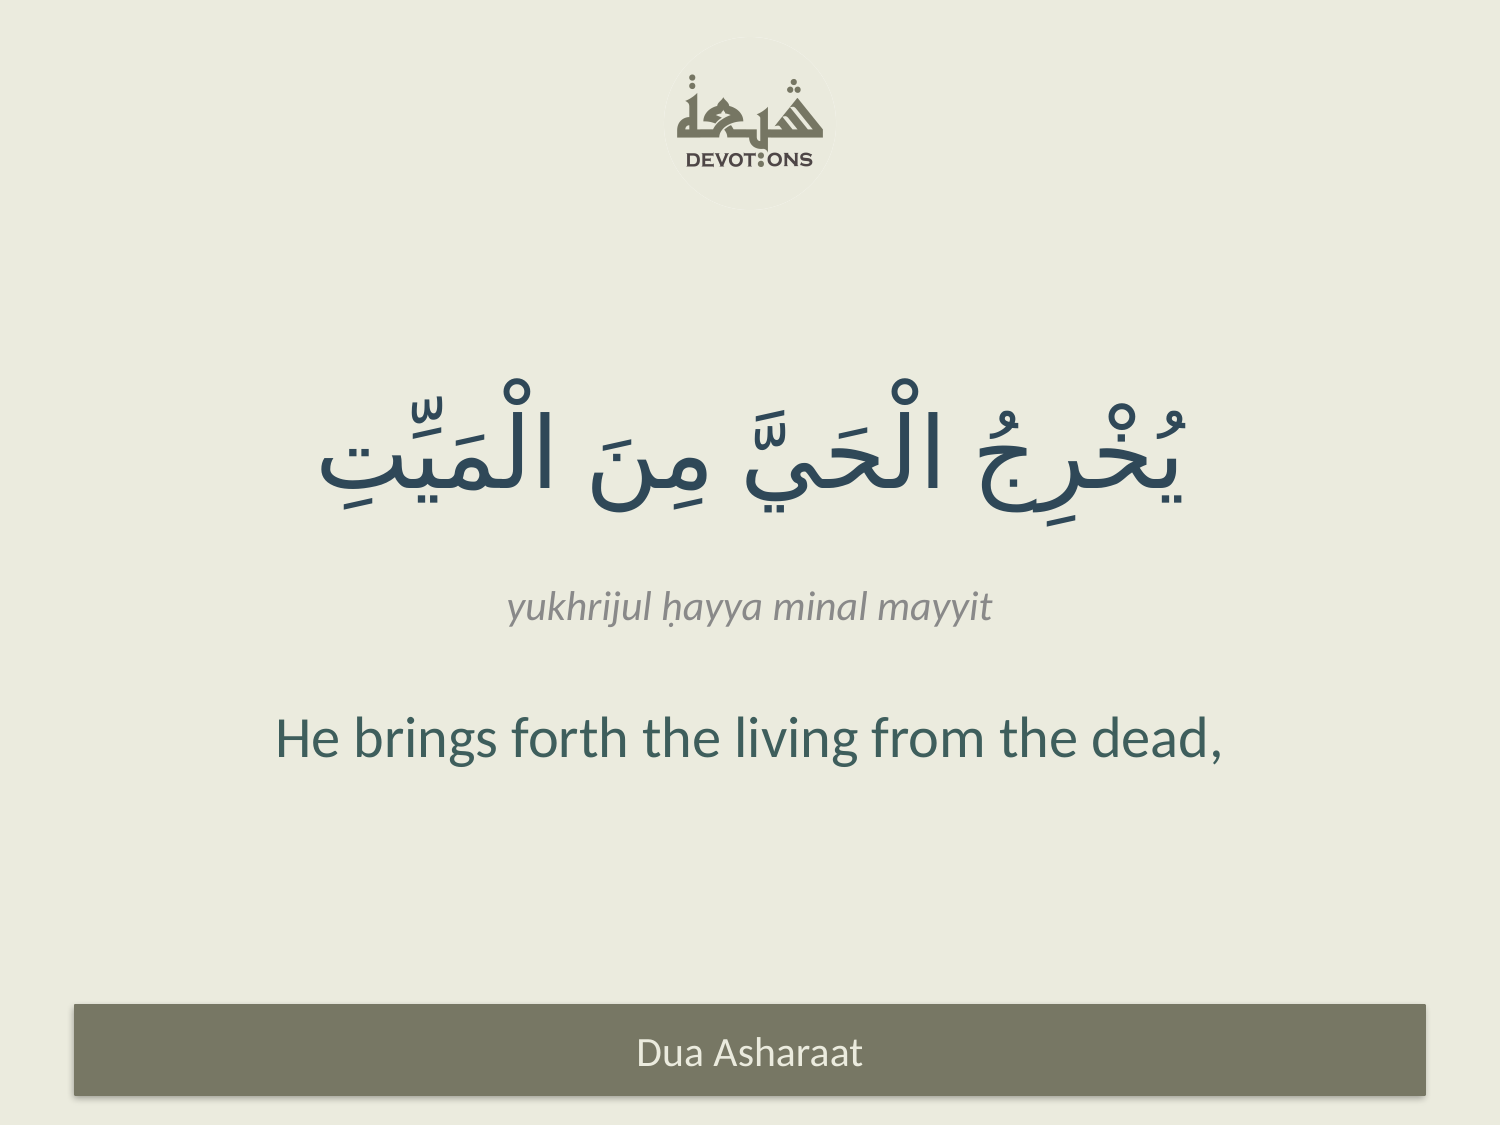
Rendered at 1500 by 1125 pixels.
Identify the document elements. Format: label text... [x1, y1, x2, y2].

picture [656, 29, 844, 218]
text_box [74, 1004, 1426, 1096]
text_box Dua Asharaat [621, 1017, 879, 1083]
text_box يُخْرِجُ الْحَيَّ مِنَ الْمَيِّتِ yukhrijul ḥayya minal mayyit He brings forth the living from the dead, [74, 381, 1425, 776]
